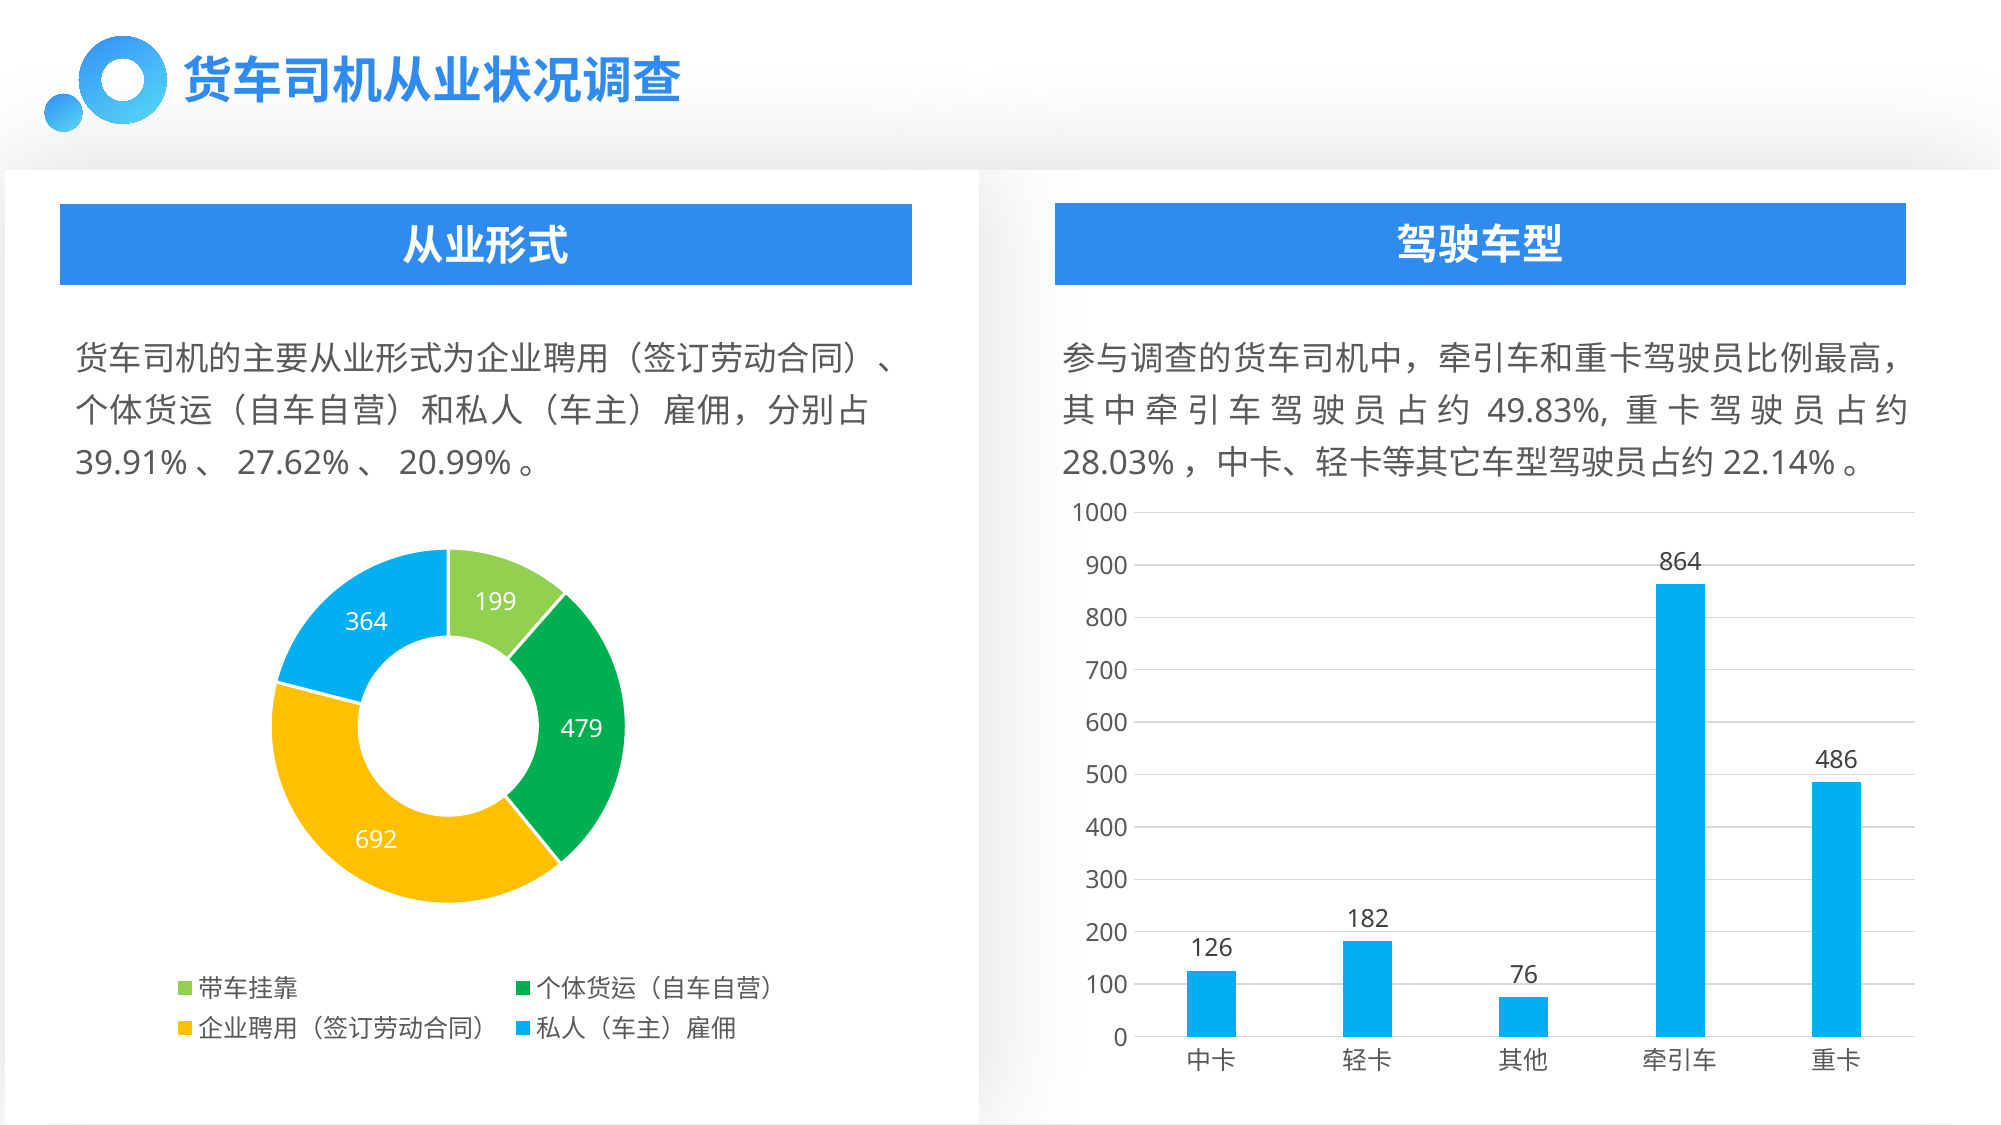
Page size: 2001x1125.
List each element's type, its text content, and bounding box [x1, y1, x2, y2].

text_box 货车司机的主要从业形式为企业聘用（签订劳动合同）、个体货运（自车自营）和私人（车主）雇佣，分别占39.91%、27.62%、20.99%。 [60, 317, 893, 489]
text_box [1047, 203, 1914, 285]
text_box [53, 203, 919, 286]
text_box [1000, 169, 2000, 1125]
text_box 货车司机从业状况调查 [167, 40, 721, 116]
chart [87, 529, 877, 1052]
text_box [44, 36, 167, 132]
text_box [4, 169, 981, 1125]
chart [1053, 483, 1933, 1090]
text_box 参与调查的货车司机中，牵引车和重卡驾驶员比例最高，其中牵引车驾驶员占约49.83%,重卡驾驶员占约28.03%，中卡、轻卡等其它车型驾驶员占约22.14%。 [1047, 317, 1933, 489]
